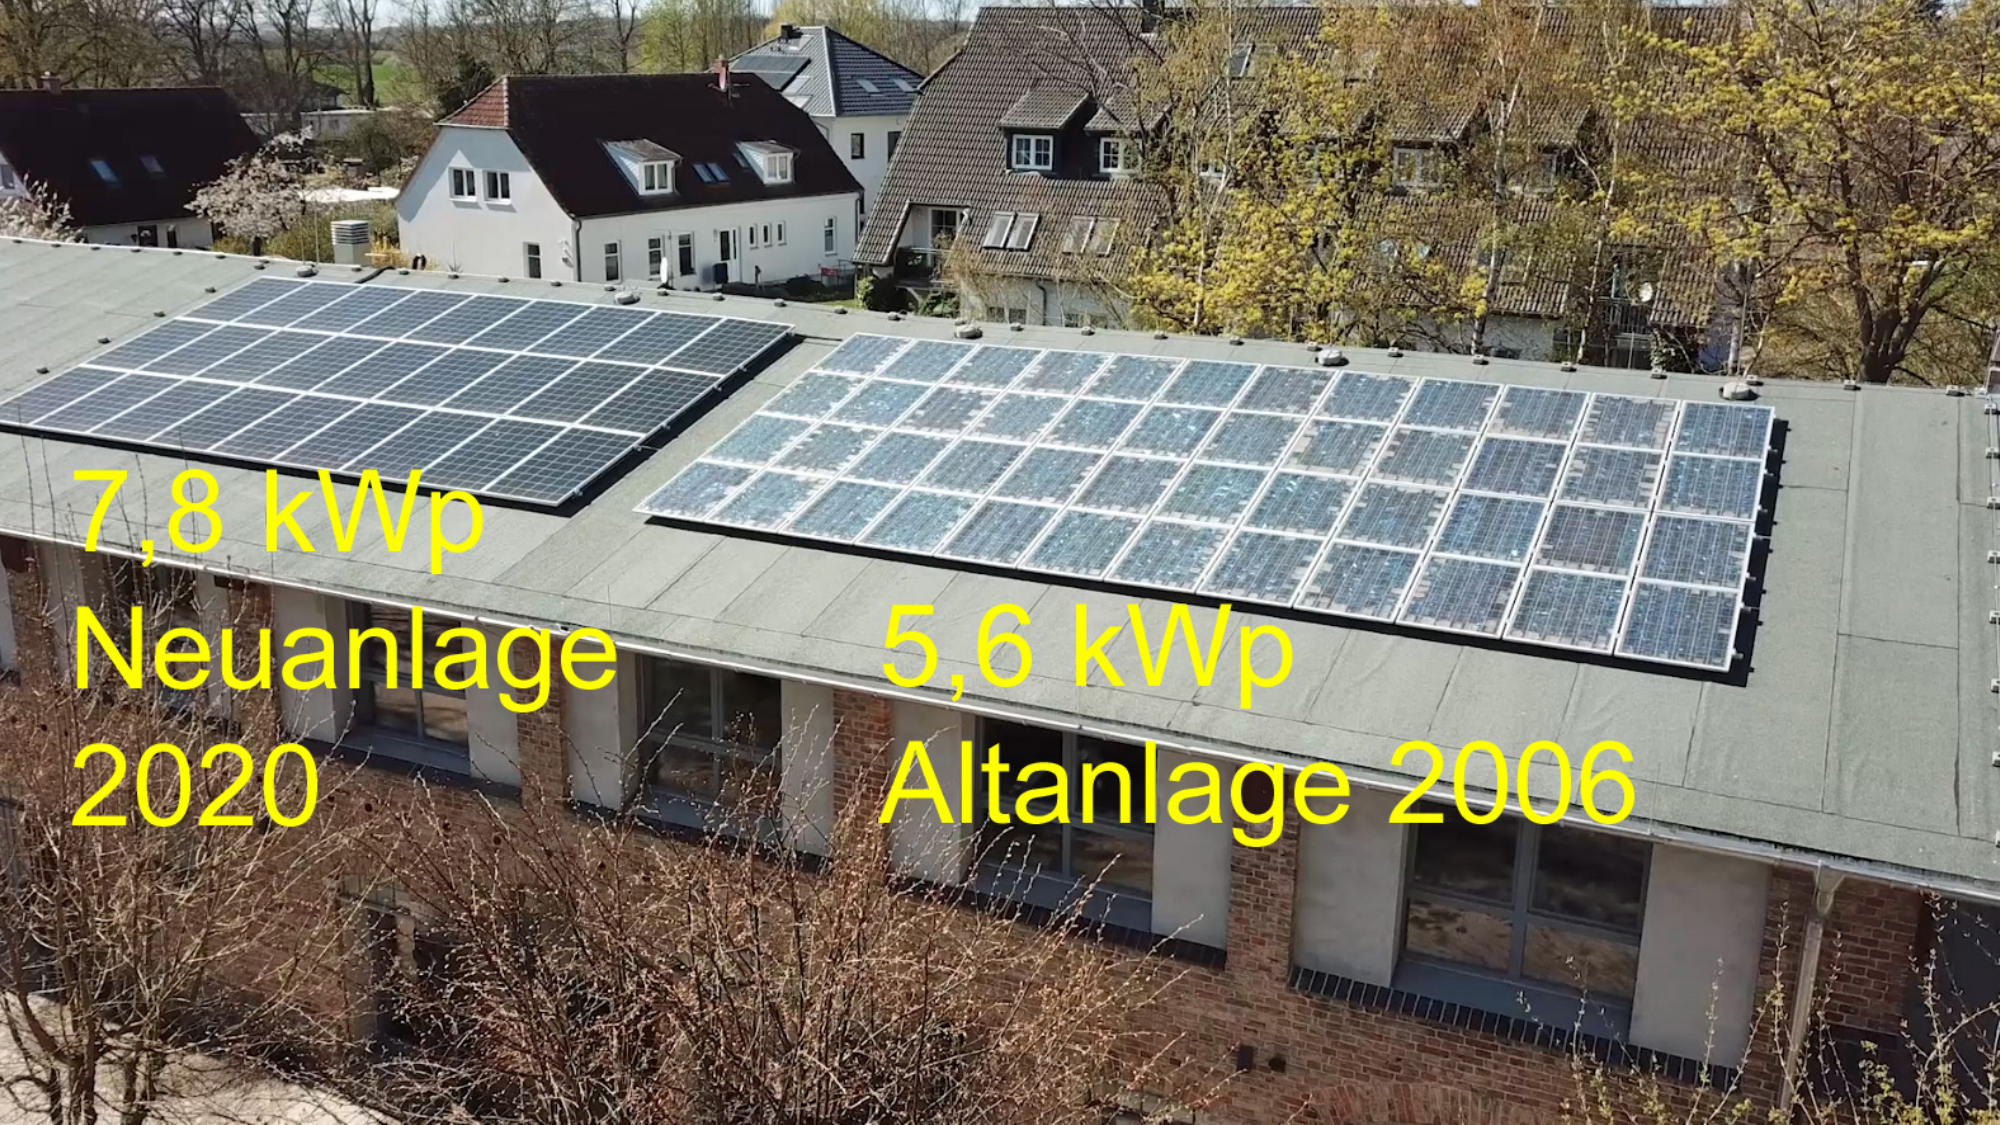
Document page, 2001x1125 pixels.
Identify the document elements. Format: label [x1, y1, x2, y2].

list [0, 0, 2000, 1125]
